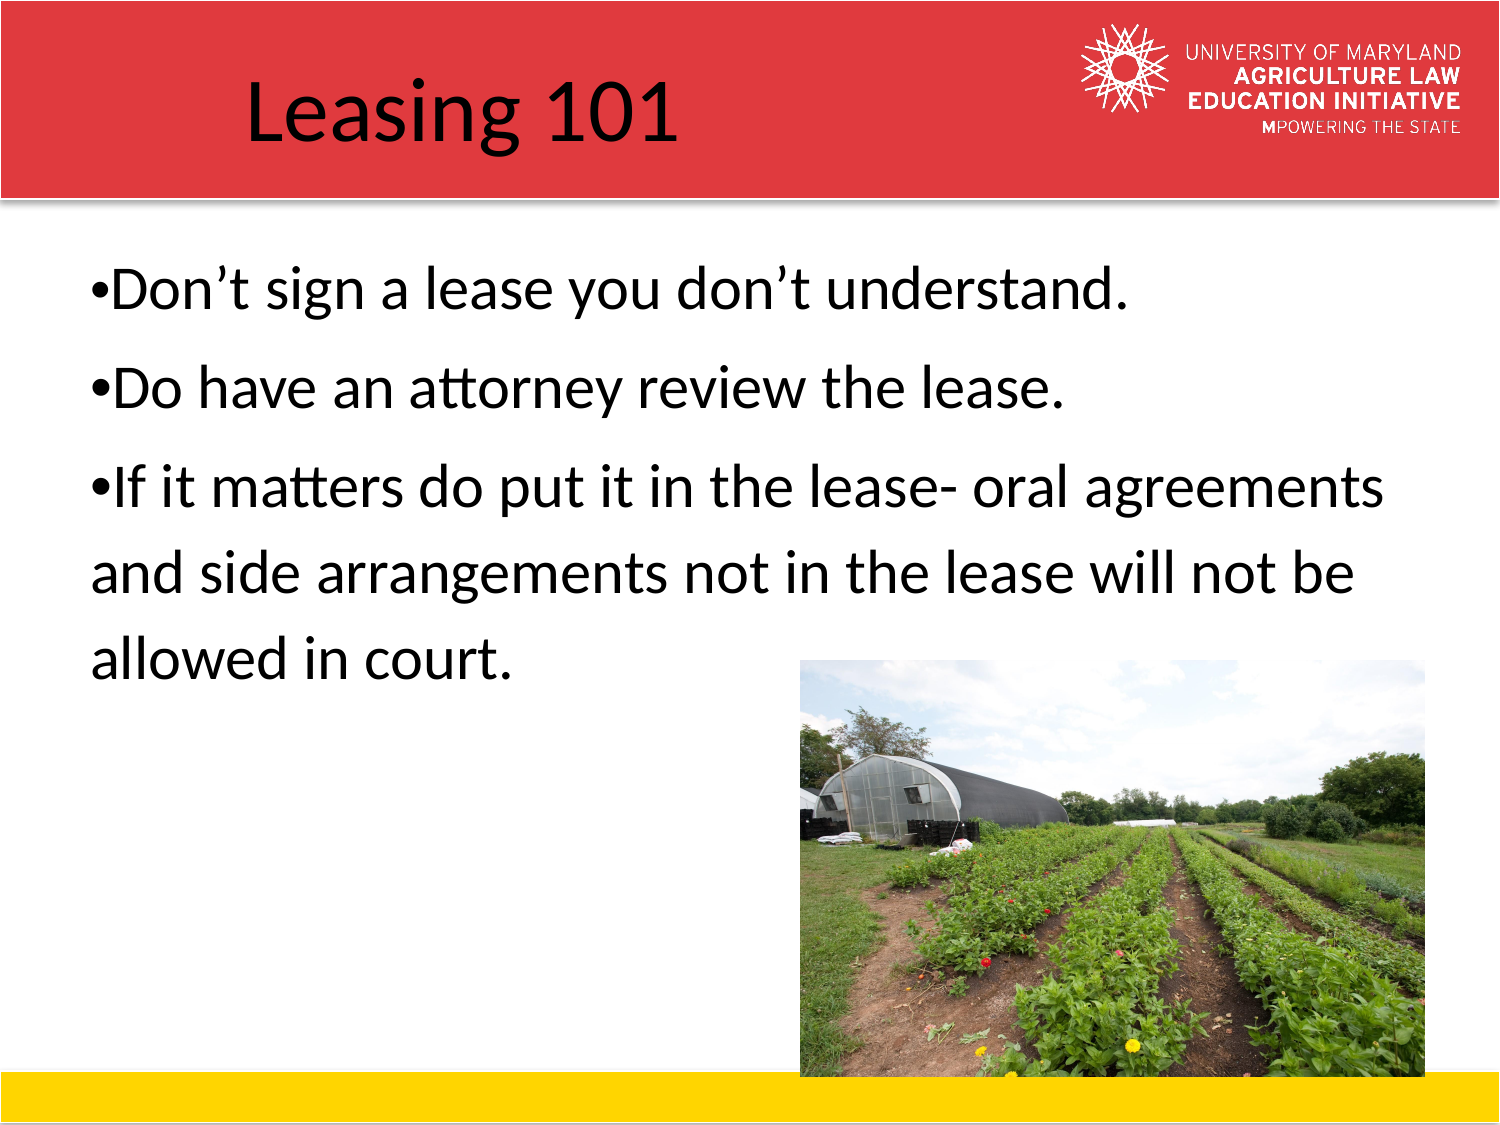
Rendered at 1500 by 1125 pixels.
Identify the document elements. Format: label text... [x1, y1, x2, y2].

picture [799, 660, 1426, 1077]
list •Don’t sign a lease you don’t understand. •Do have an attorney review the lease. •If it matters do put it in the lease- oral agreements and side arrangements not in the lease will not be allowed in court. [75, 221, 1425, 964]
picture [1050, 11, 1500, 170]
title Leasing 101 [16, 11, 911, 199]
